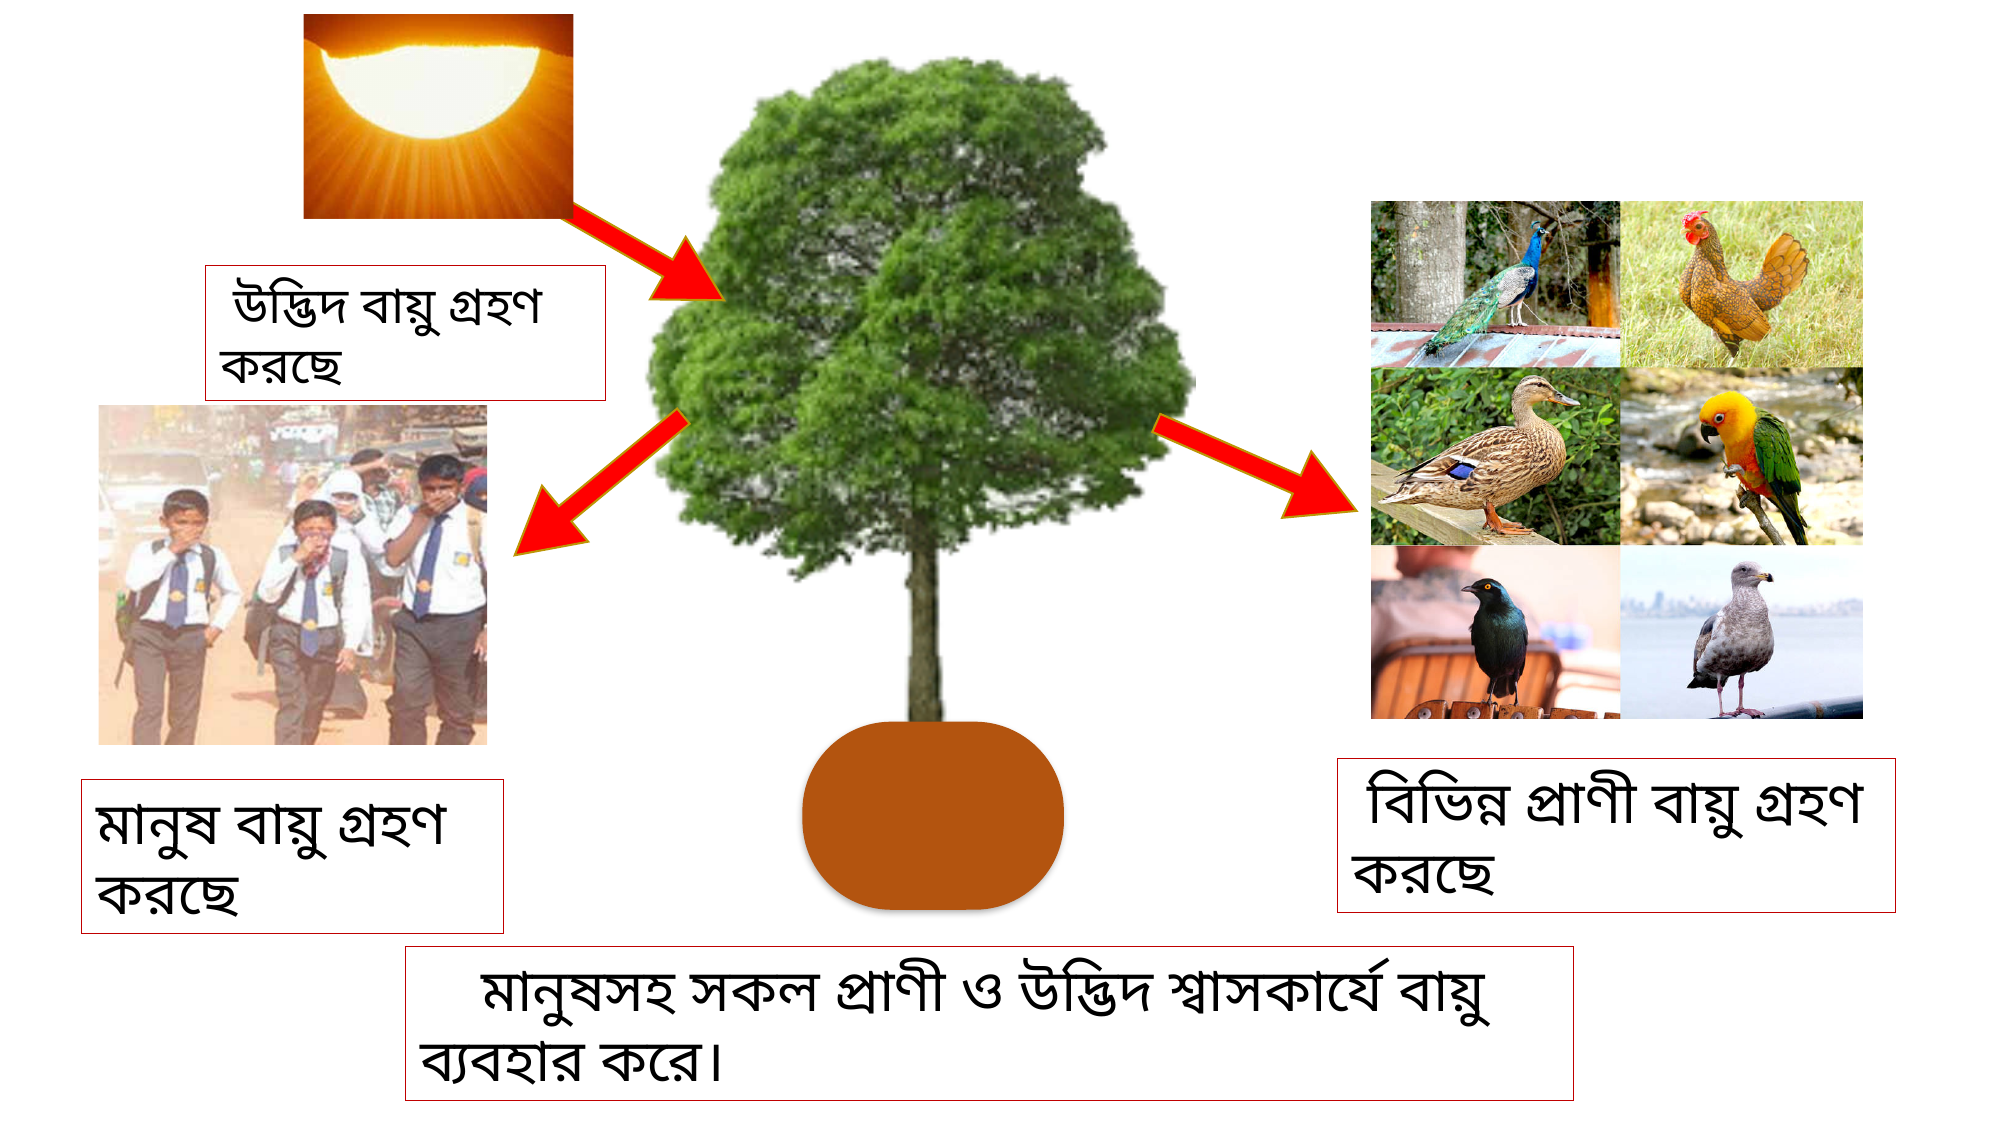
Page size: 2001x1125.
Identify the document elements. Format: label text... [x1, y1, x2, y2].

picture [303, 14, 574, 299]
text_box [574, 202, 637, 263]
text_box মানুষ বায়ু গ্রহণ করছে [81, 779, 504, 934]
text_box [513, 440, 637, 557]
text_box মানুষসহ সকল প্রাণী ও উদ্ভিদ শ্বাসকার্যে বায়ু ব্যবহার করে। [405, 946, 1574, 1101]
text_box উদ্ভিদ বায়ু গ্রহণ করছে [205, 265, 606, 401]
text_box [1196, 428, 1359, 519]
text_box [801, 745, 1065, 911]
text_box বিভিন্ন প্রাণী বায়ু গ্রহণ করছে [1337, 758, 1896, 913]
picture [1371, 201, 1863, 719]
picture [637, 48, 1196, 745]
picture [98, 405, 488, 745]
